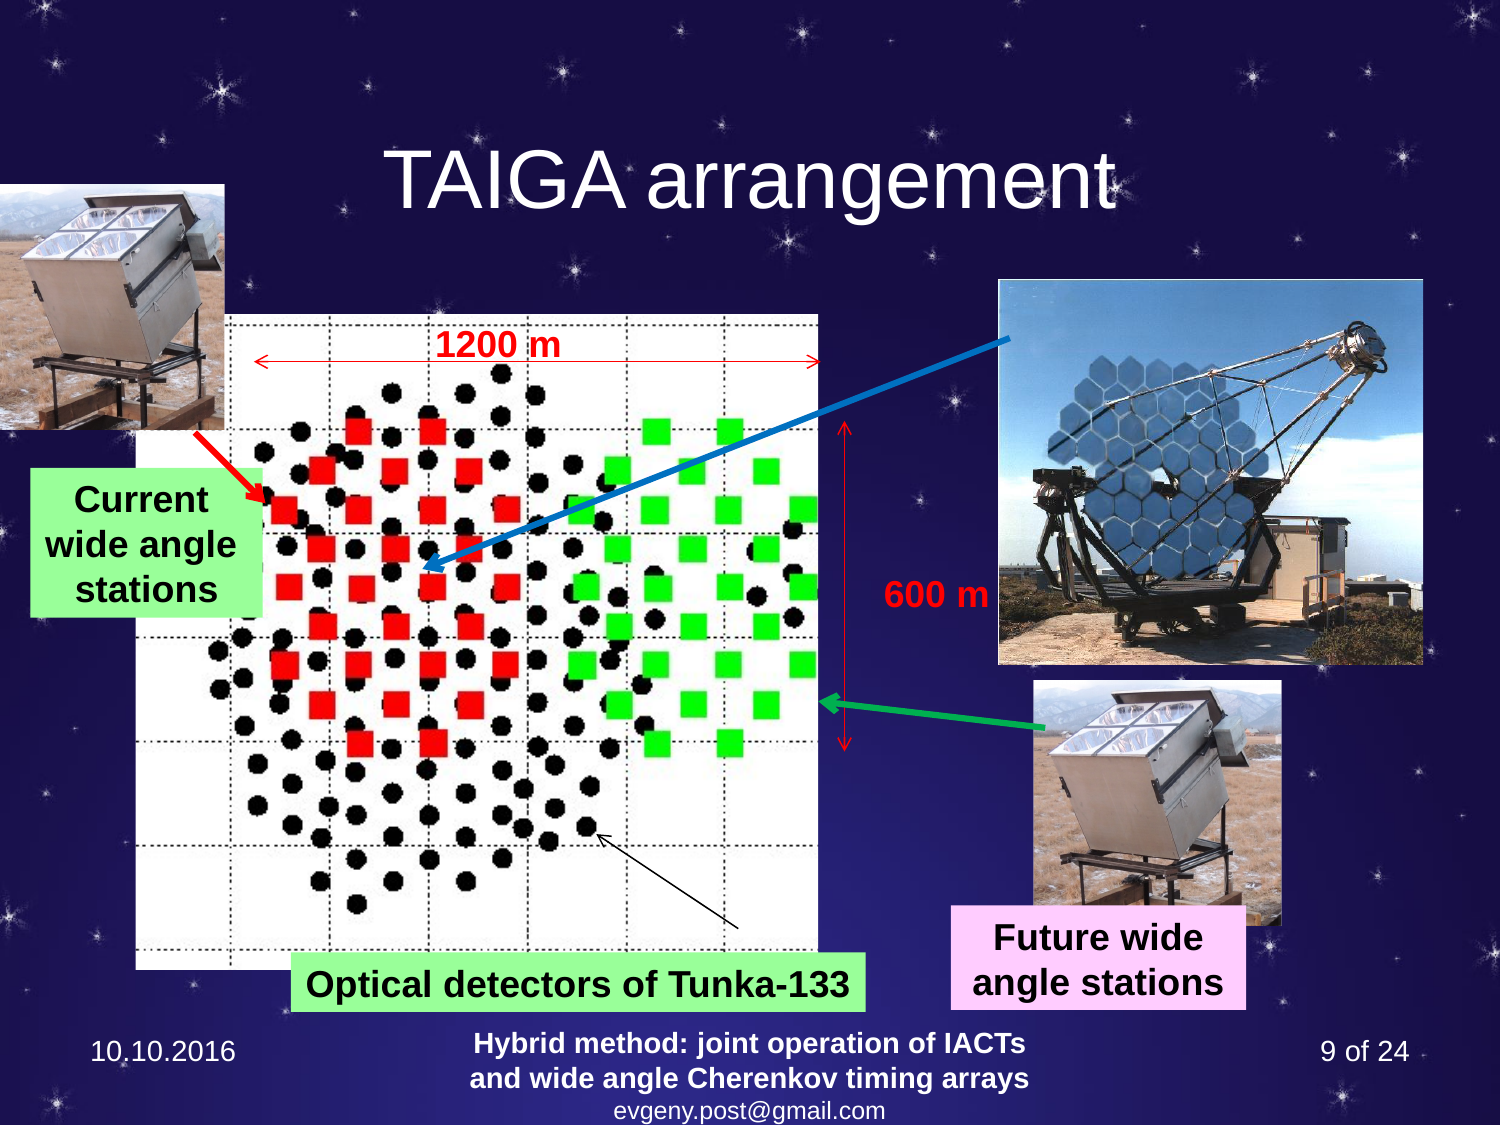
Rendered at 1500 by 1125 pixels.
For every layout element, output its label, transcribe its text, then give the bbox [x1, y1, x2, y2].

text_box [0, 184, 1424, 1013]
picture [0, 0, 1500, 1125]
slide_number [74, 1024, 426, 1103]
footer Hybrid method: joint operation of IACTs and wide angle Cherenkov timing arrays evgeny.post@gmail.com [430, 1024, 1070, 1103]
title TAIGA arrangement [74, 44, 1426, 188]
slide_number 9 of 24 [1074, 1024, 1426, 1103]
